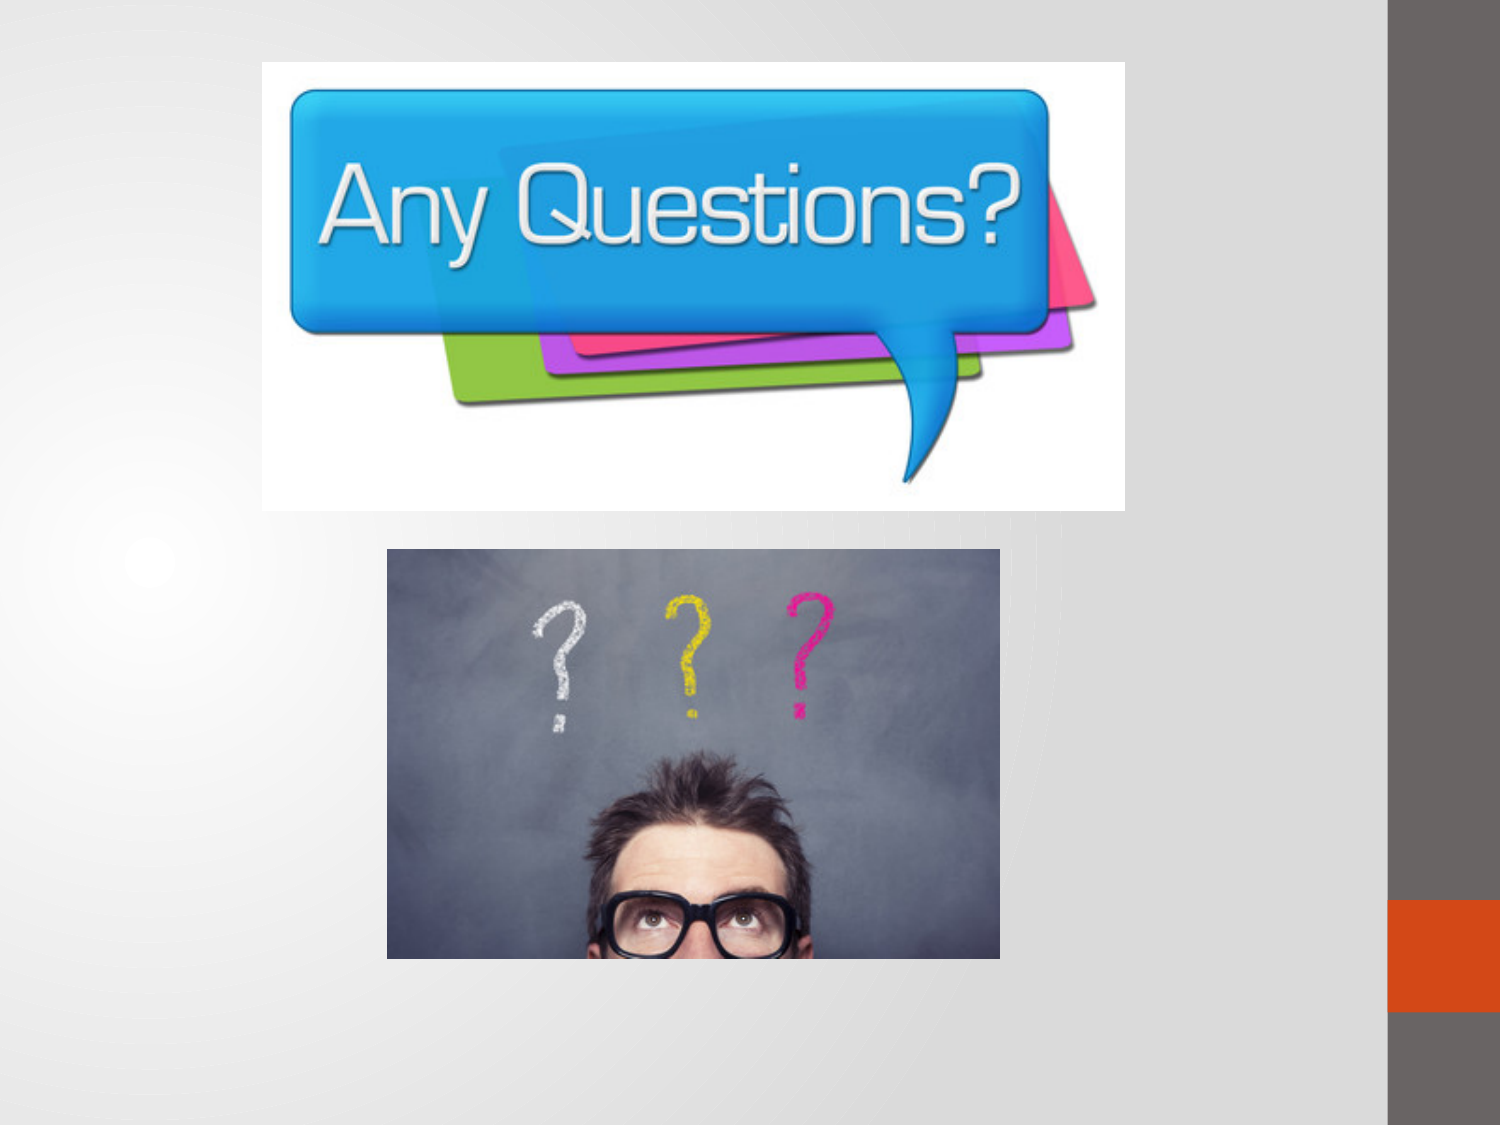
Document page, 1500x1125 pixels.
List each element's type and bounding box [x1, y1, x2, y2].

picture [261, 61, 1126, 512]
picture [386, 549, 1001, 959]
